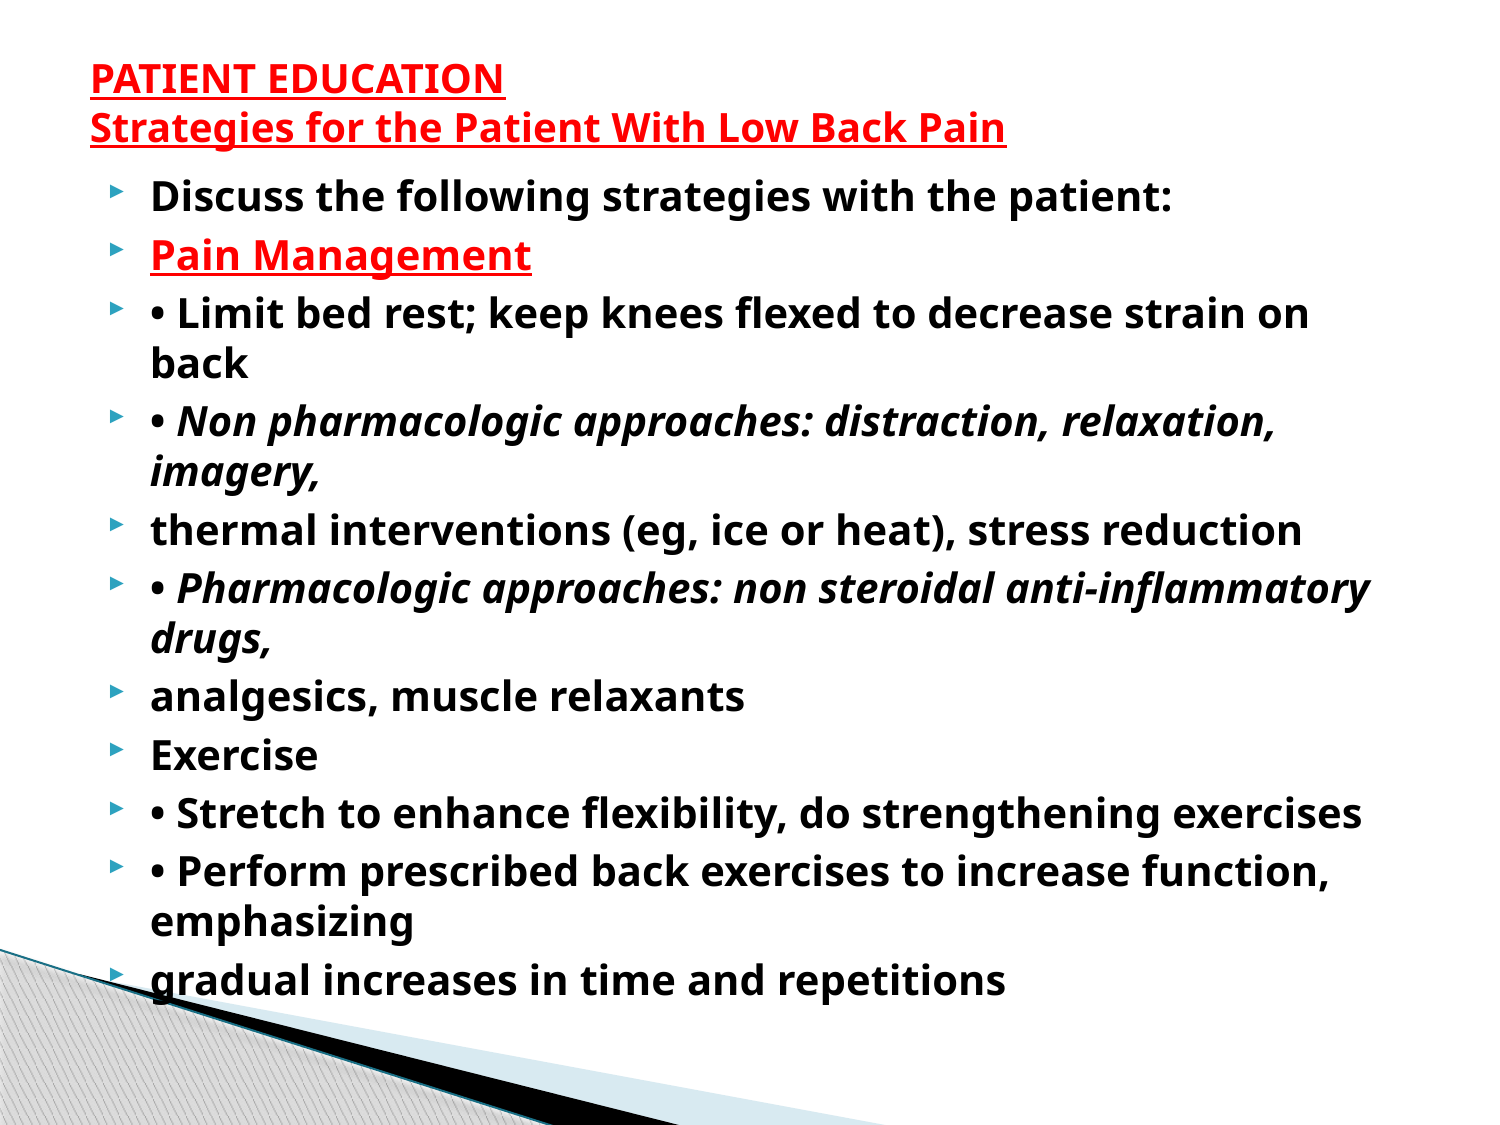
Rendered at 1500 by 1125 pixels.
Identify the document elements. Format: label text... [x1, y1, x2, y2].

title PATIENT EDUCATION Strategies for the Patient With Low Back Pain [75, 45, 1425, 233]
list Discuss the following strategies with the patient: Pain Management • Limit bed rest; keep knees flexed to decrease strain on back • Non pharmacologic approaches: distraction, relaxation, imagery, thermal interventions (eg, ice or heat), stress reduction • Pharmacologic approaches: non steroidal anti-inflammatory drugs, analgesics, muscle relaxants Exercise • Stretch to enhance flexibility, do strengthening exercises • Perform prescribed back exercises to increase function, emphasizing gradual increases in time and repetitions [75, 233, 1425, 986]
